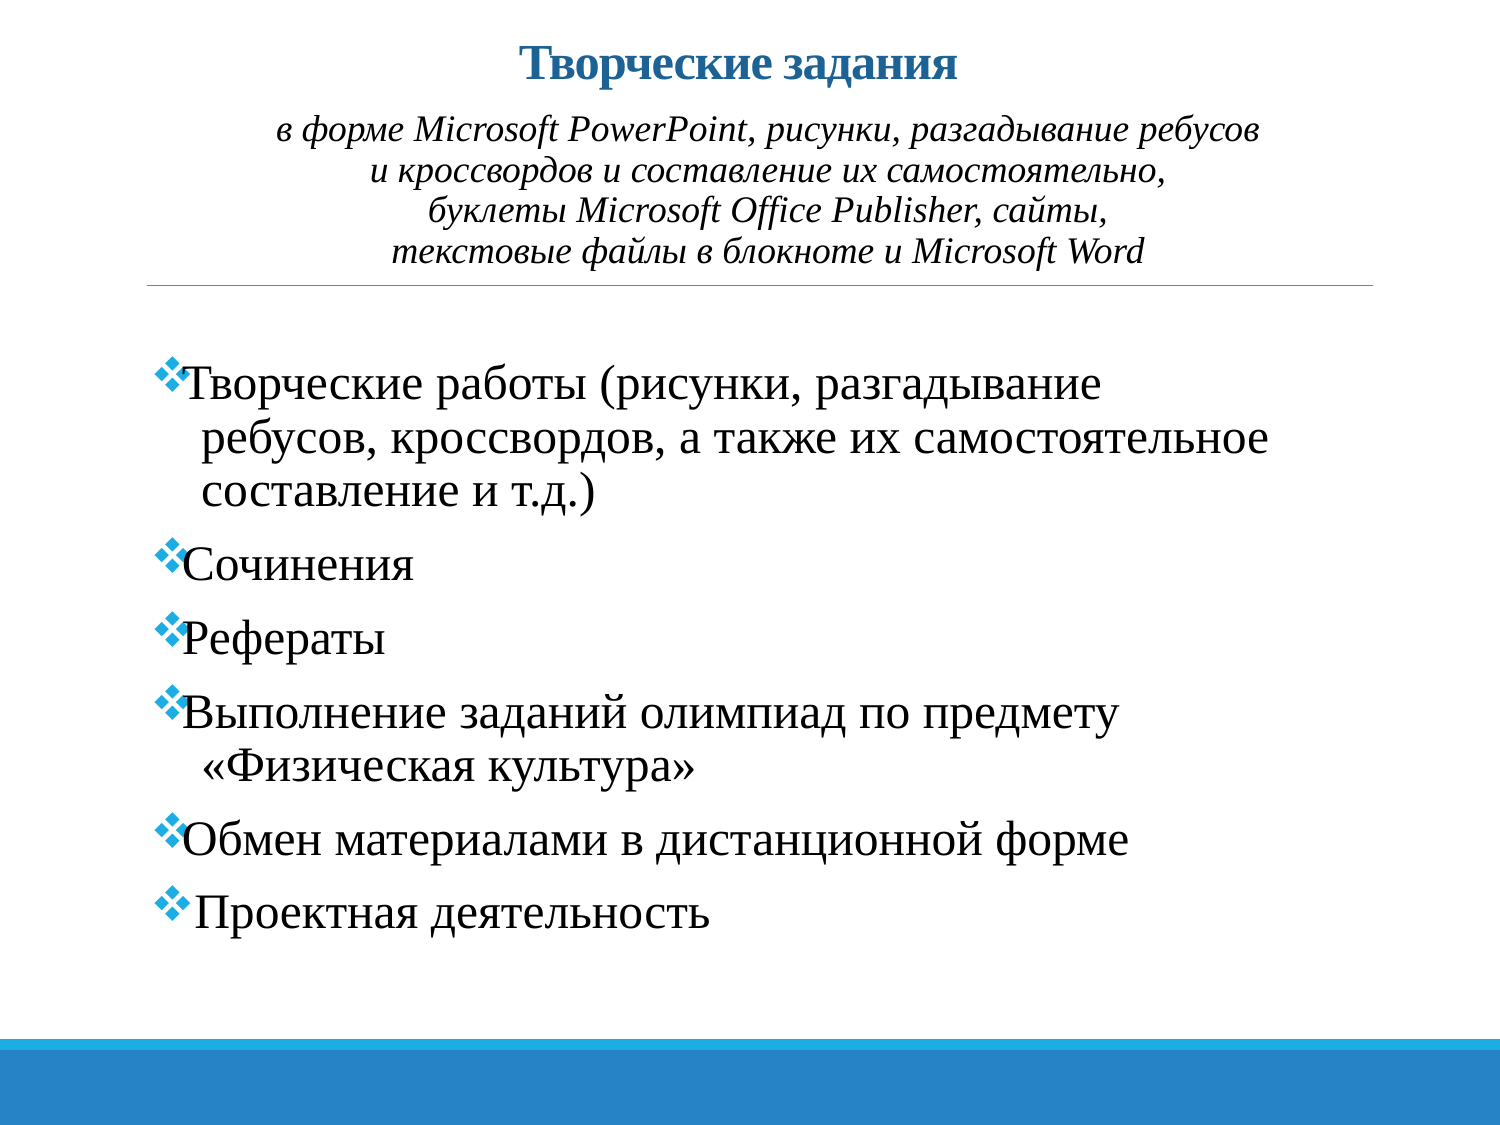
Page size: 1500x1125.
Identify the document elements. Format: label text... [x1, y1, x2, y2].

list Творческие работы (рисунки, разгадывание ребусов, кроссвордов, а также их самостоятельное составление и т.д.) Сочинения Рефераты Выполнение заданий олимпиад по предмету «Физическая культура» Обмен материалами в дистанционной форме Проектная деятельность [150, 349, 1388, 1000]
title Творческие задания [277, 30, 1200, 98]
text_box в форме Microsoft PowerPoint, рисунки, разгадывание ребусов и кроссвордов и составление их самостоятельно, буклеты Microsoft Office Publisher, сайты, текстовые файлы в блокноте и Microsoft Word [147, 101, 1386, 279]
